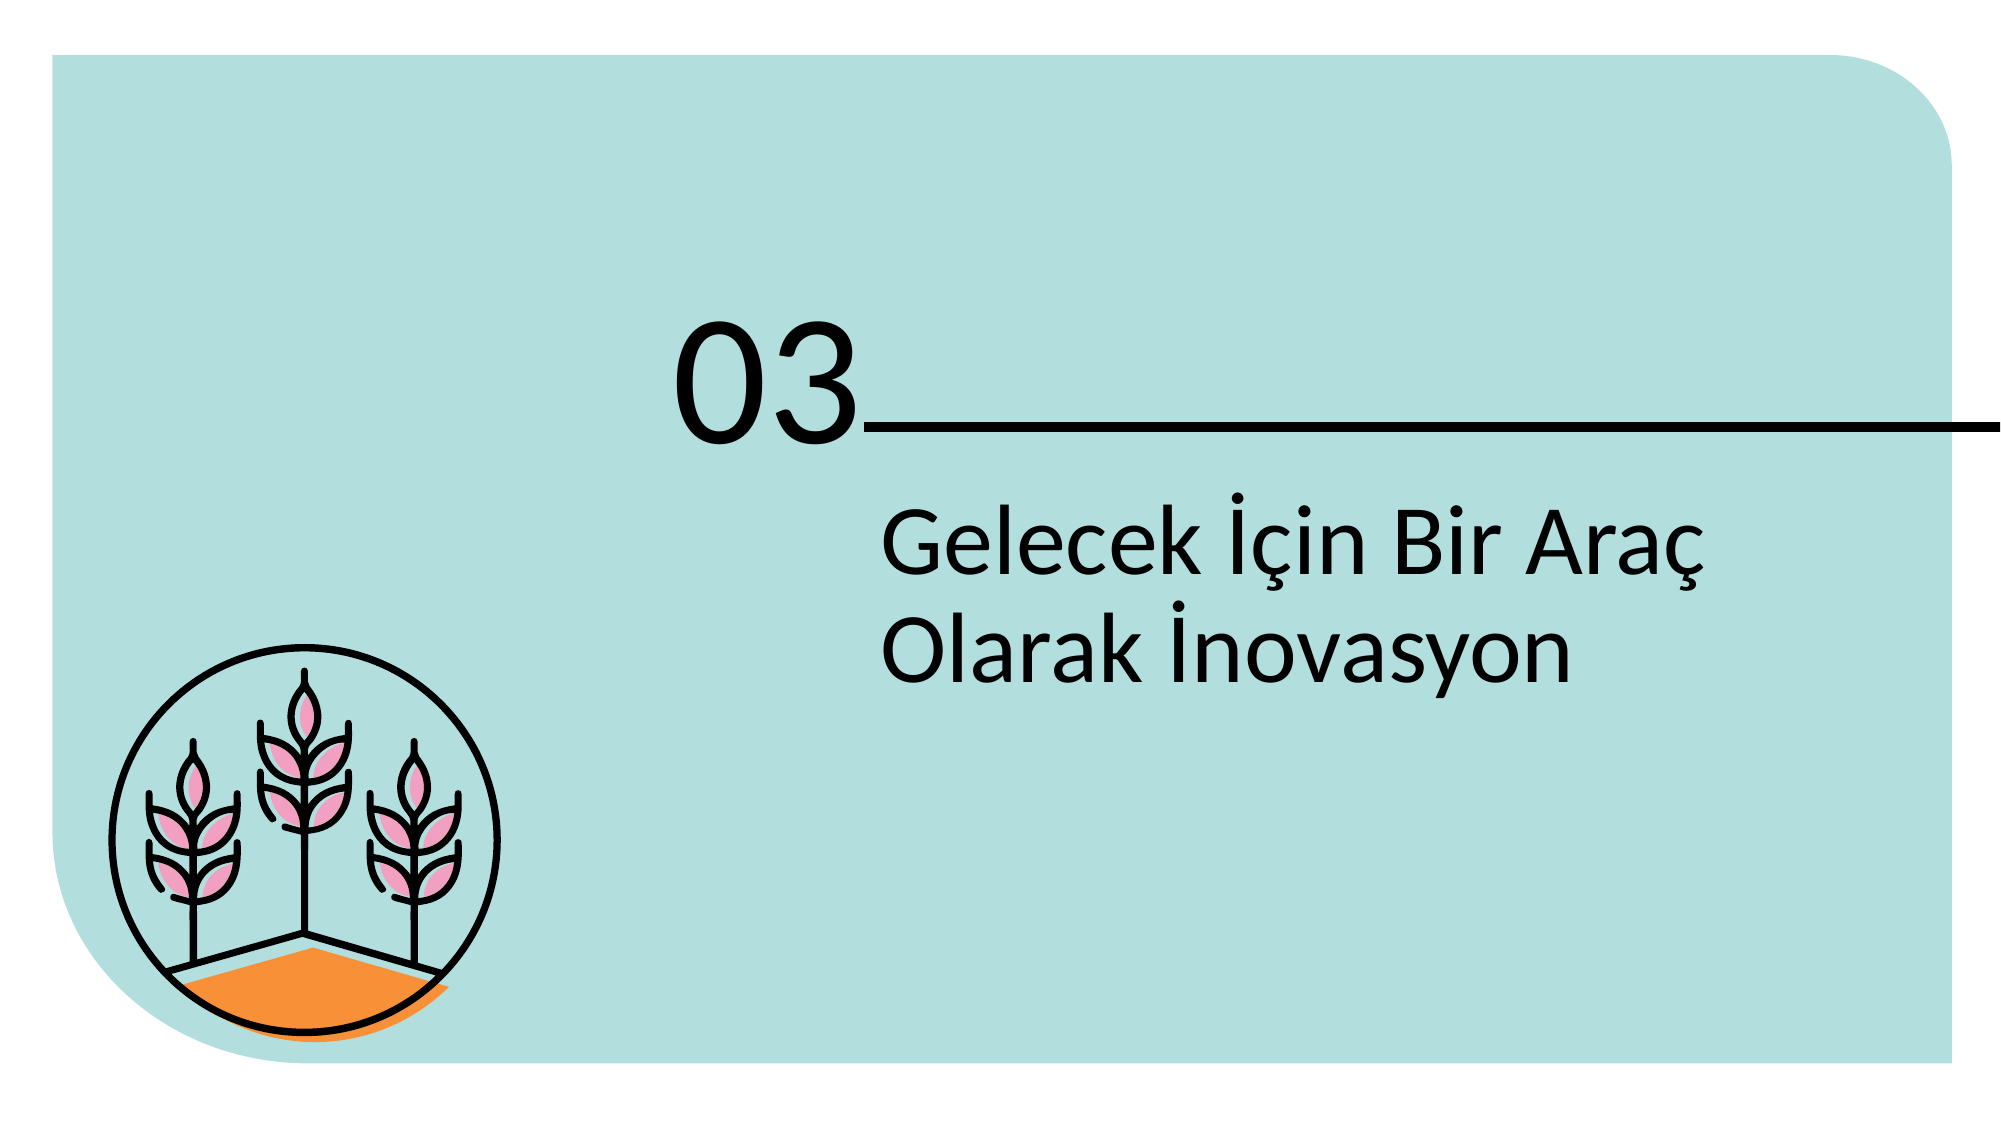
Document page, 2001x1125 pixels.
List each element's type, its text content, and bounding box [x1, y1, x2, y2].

list Gelecek İçin Bir Araç Olarak İnovasyon [865, 480, 1852, 984]
list 03 [658, 274, 998, 370]
